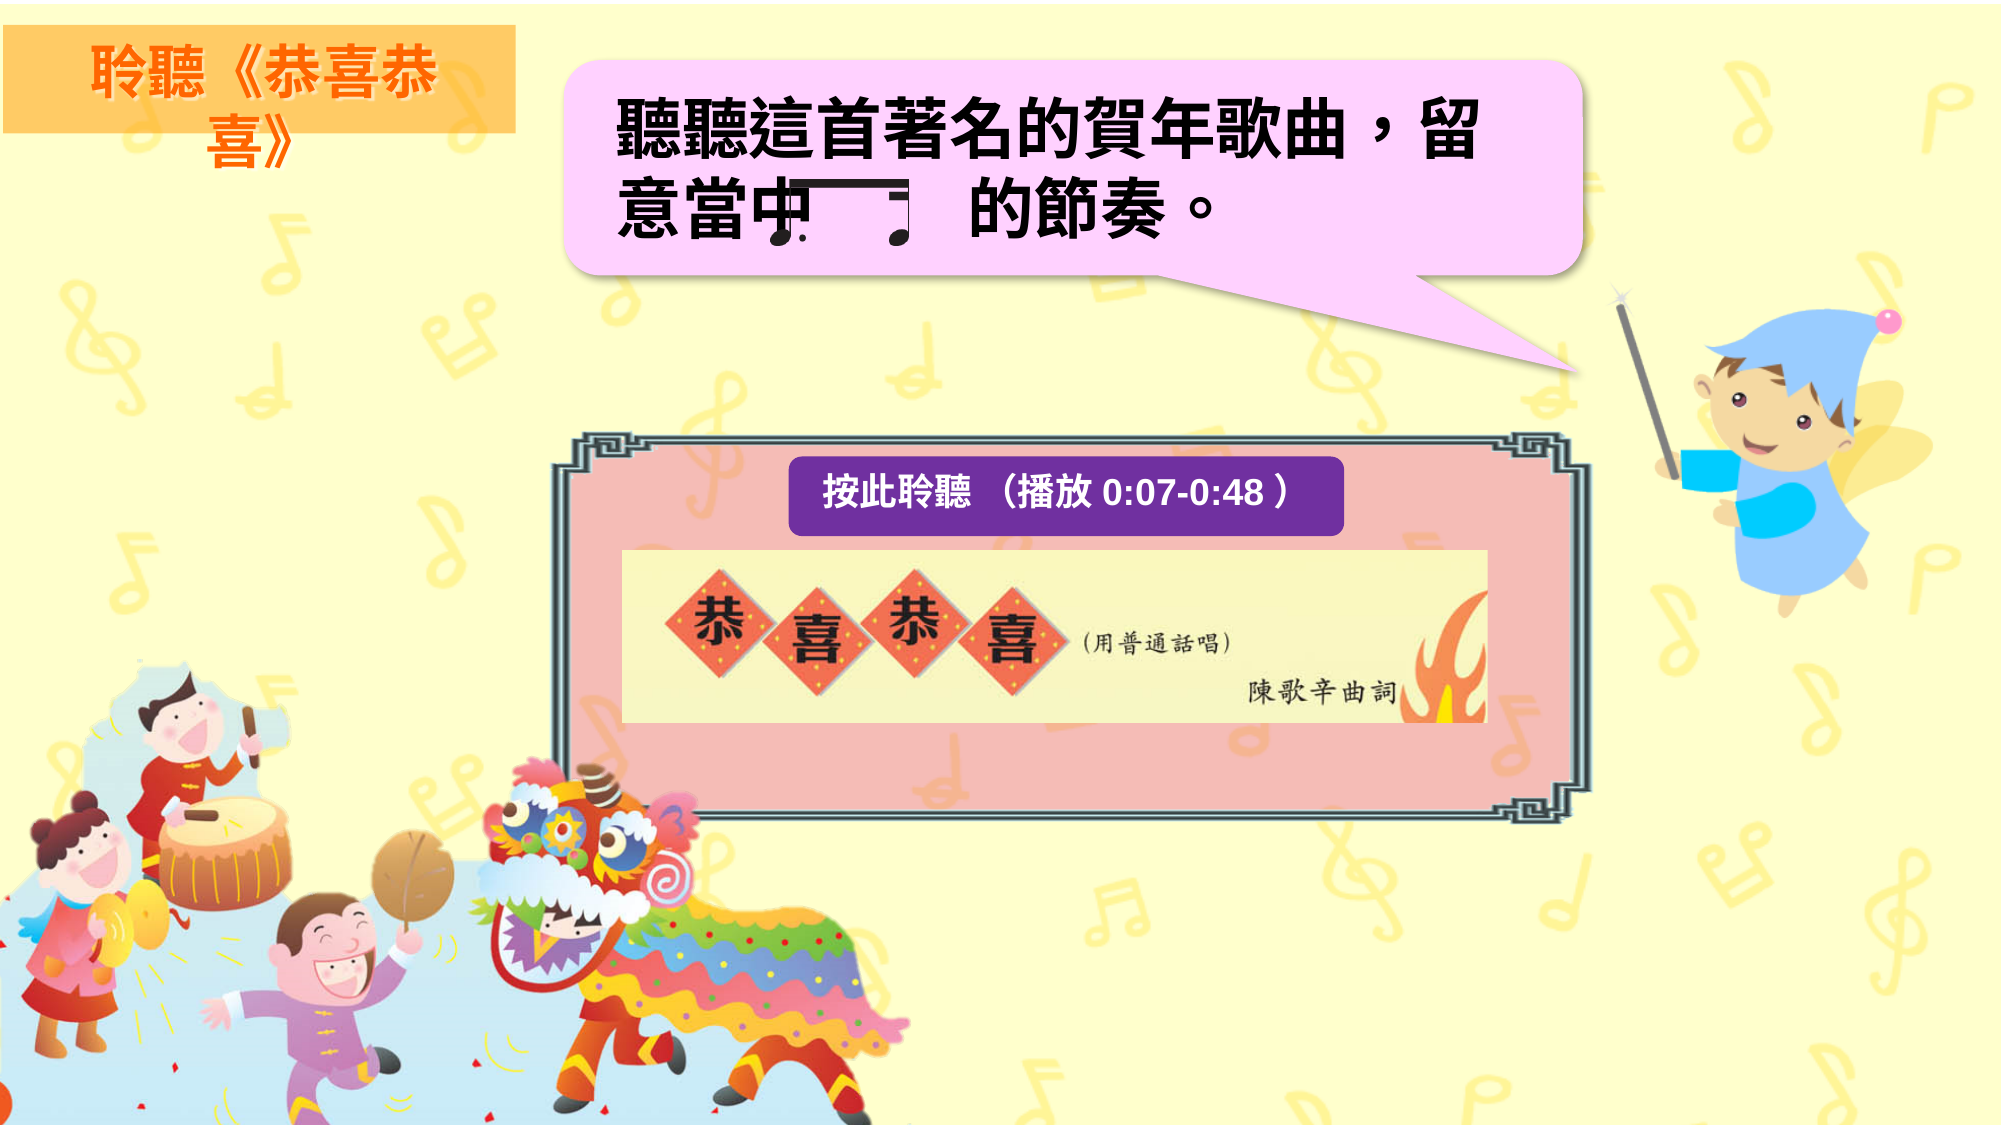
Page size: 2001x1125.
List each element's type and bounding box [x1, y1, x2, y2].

text_box [564, 60, 1583, 275]
picture [0, 4, 2001, 1125]
